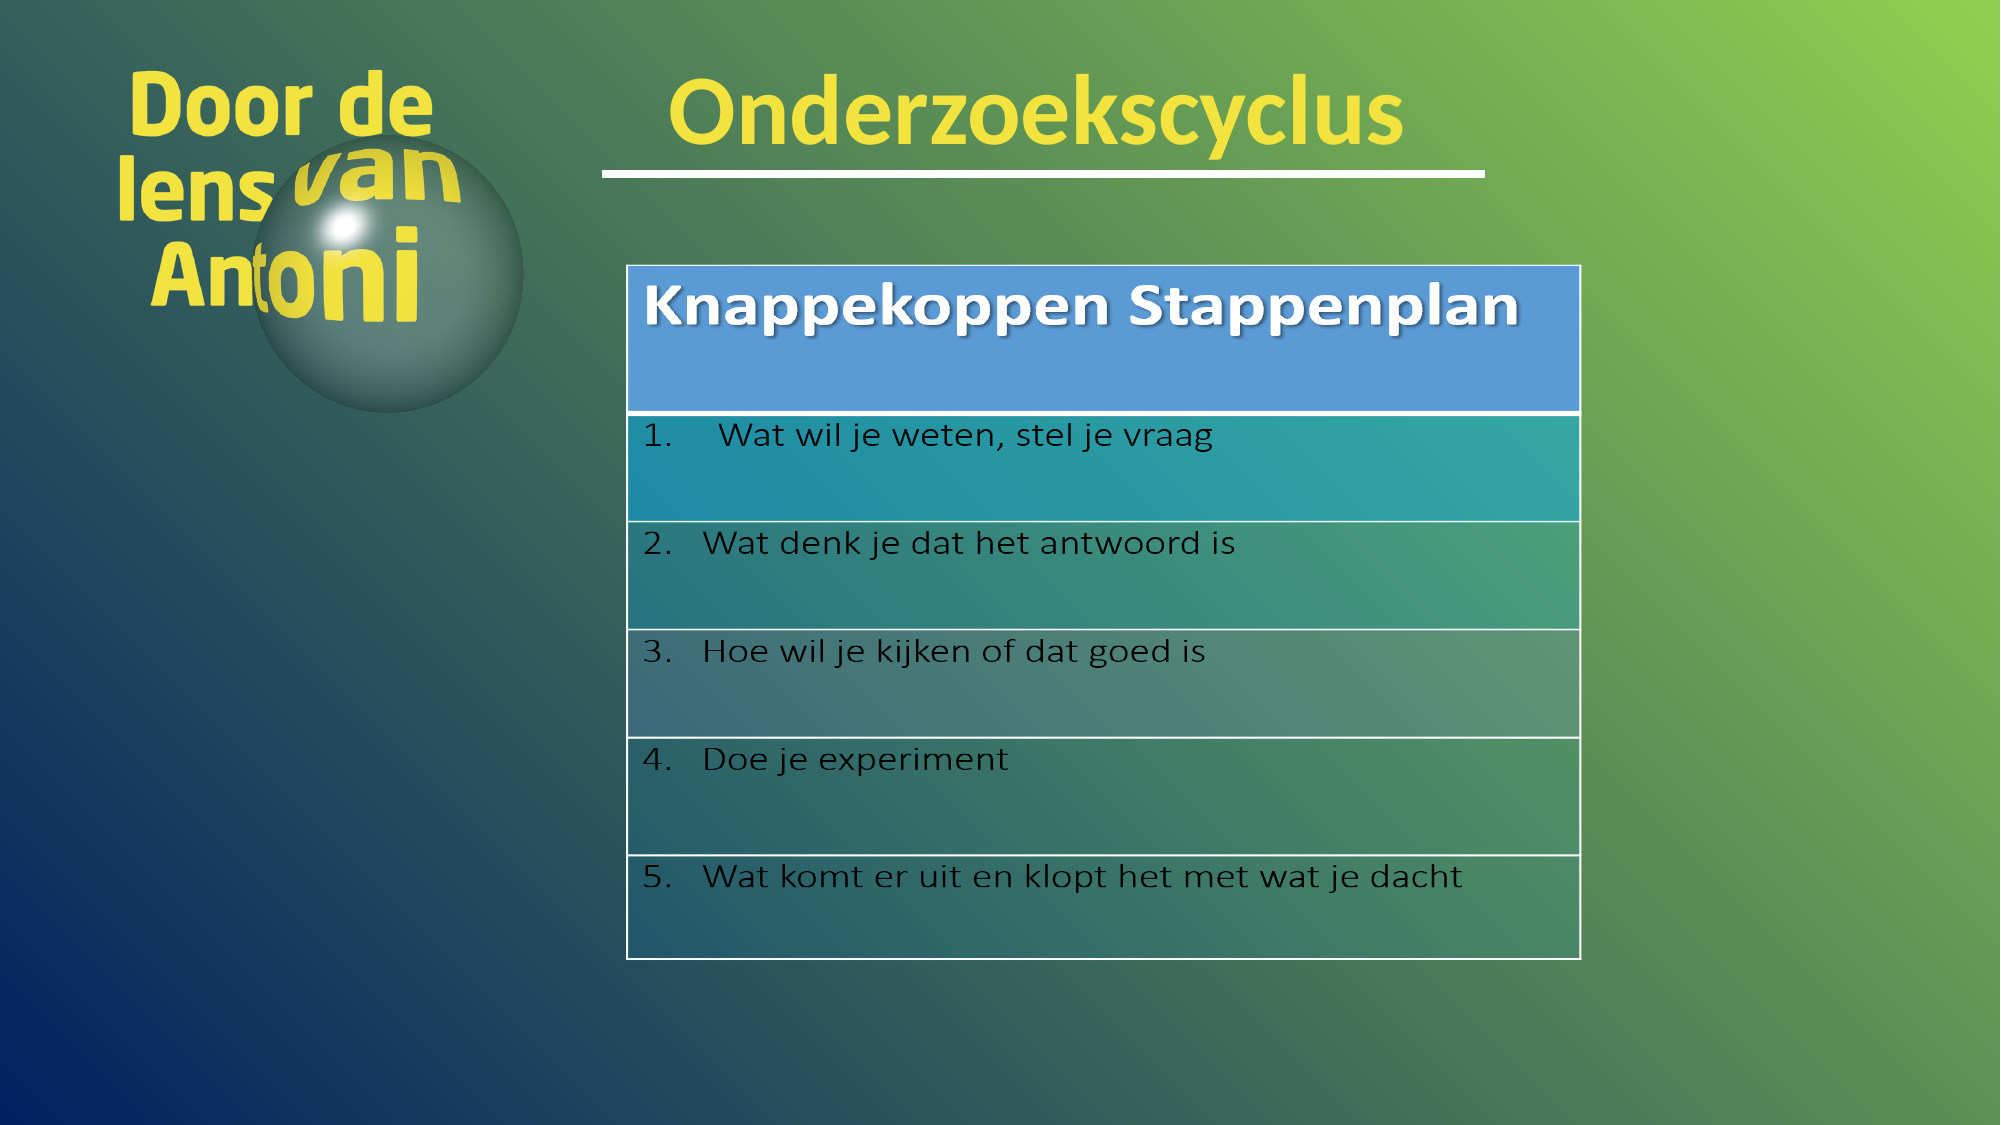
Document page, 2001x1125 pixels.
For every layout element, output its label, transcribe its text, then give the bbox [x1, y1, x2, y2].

picture [55, 18, 574, 451]
title Onderzoekscyclus [653, 0, 2000, 175]
picture [626, 246, 1587, 961]
subtitle [217, 208, 1800, 810]
